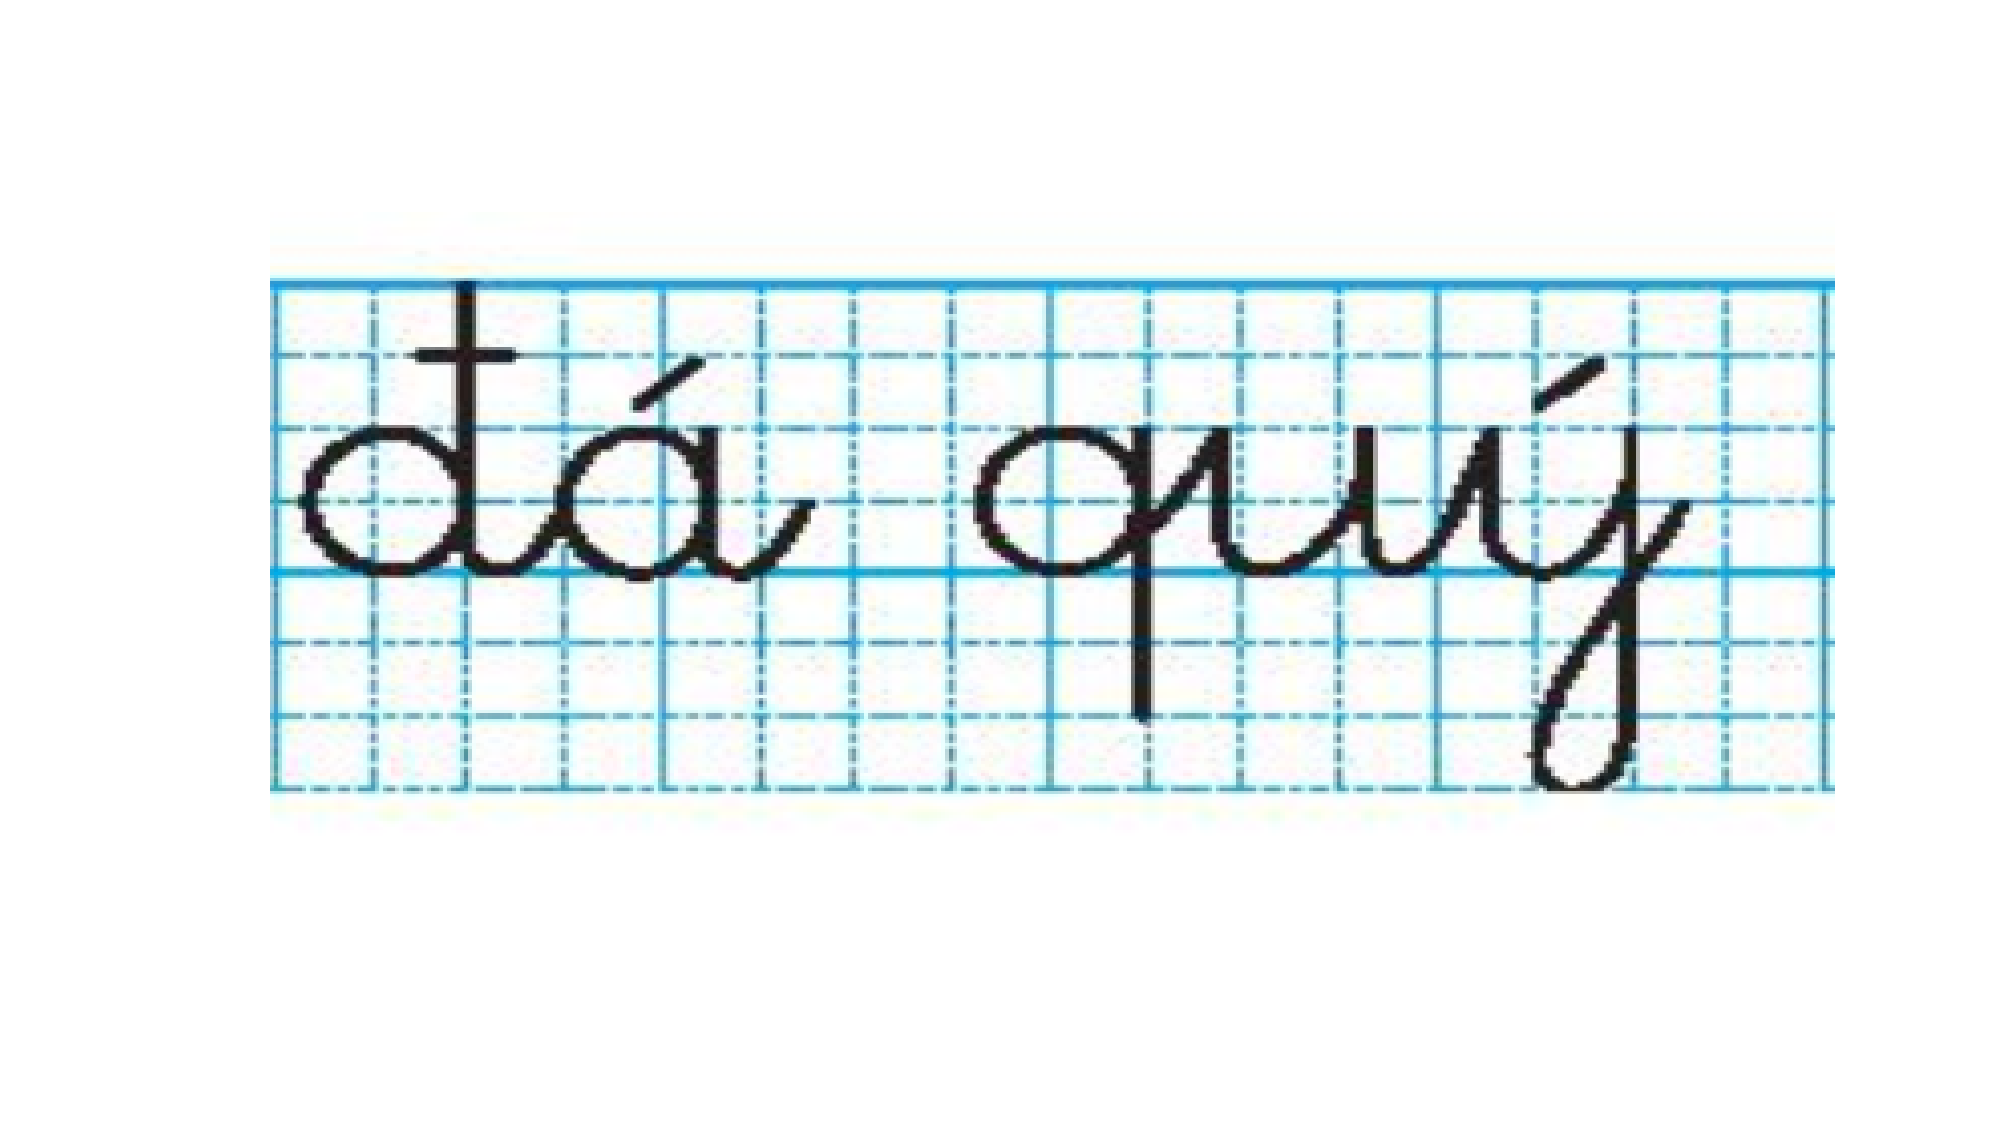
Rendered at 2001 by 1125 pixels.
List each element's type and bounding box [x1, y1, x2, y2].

picture [269, 212, 1835, 867]
